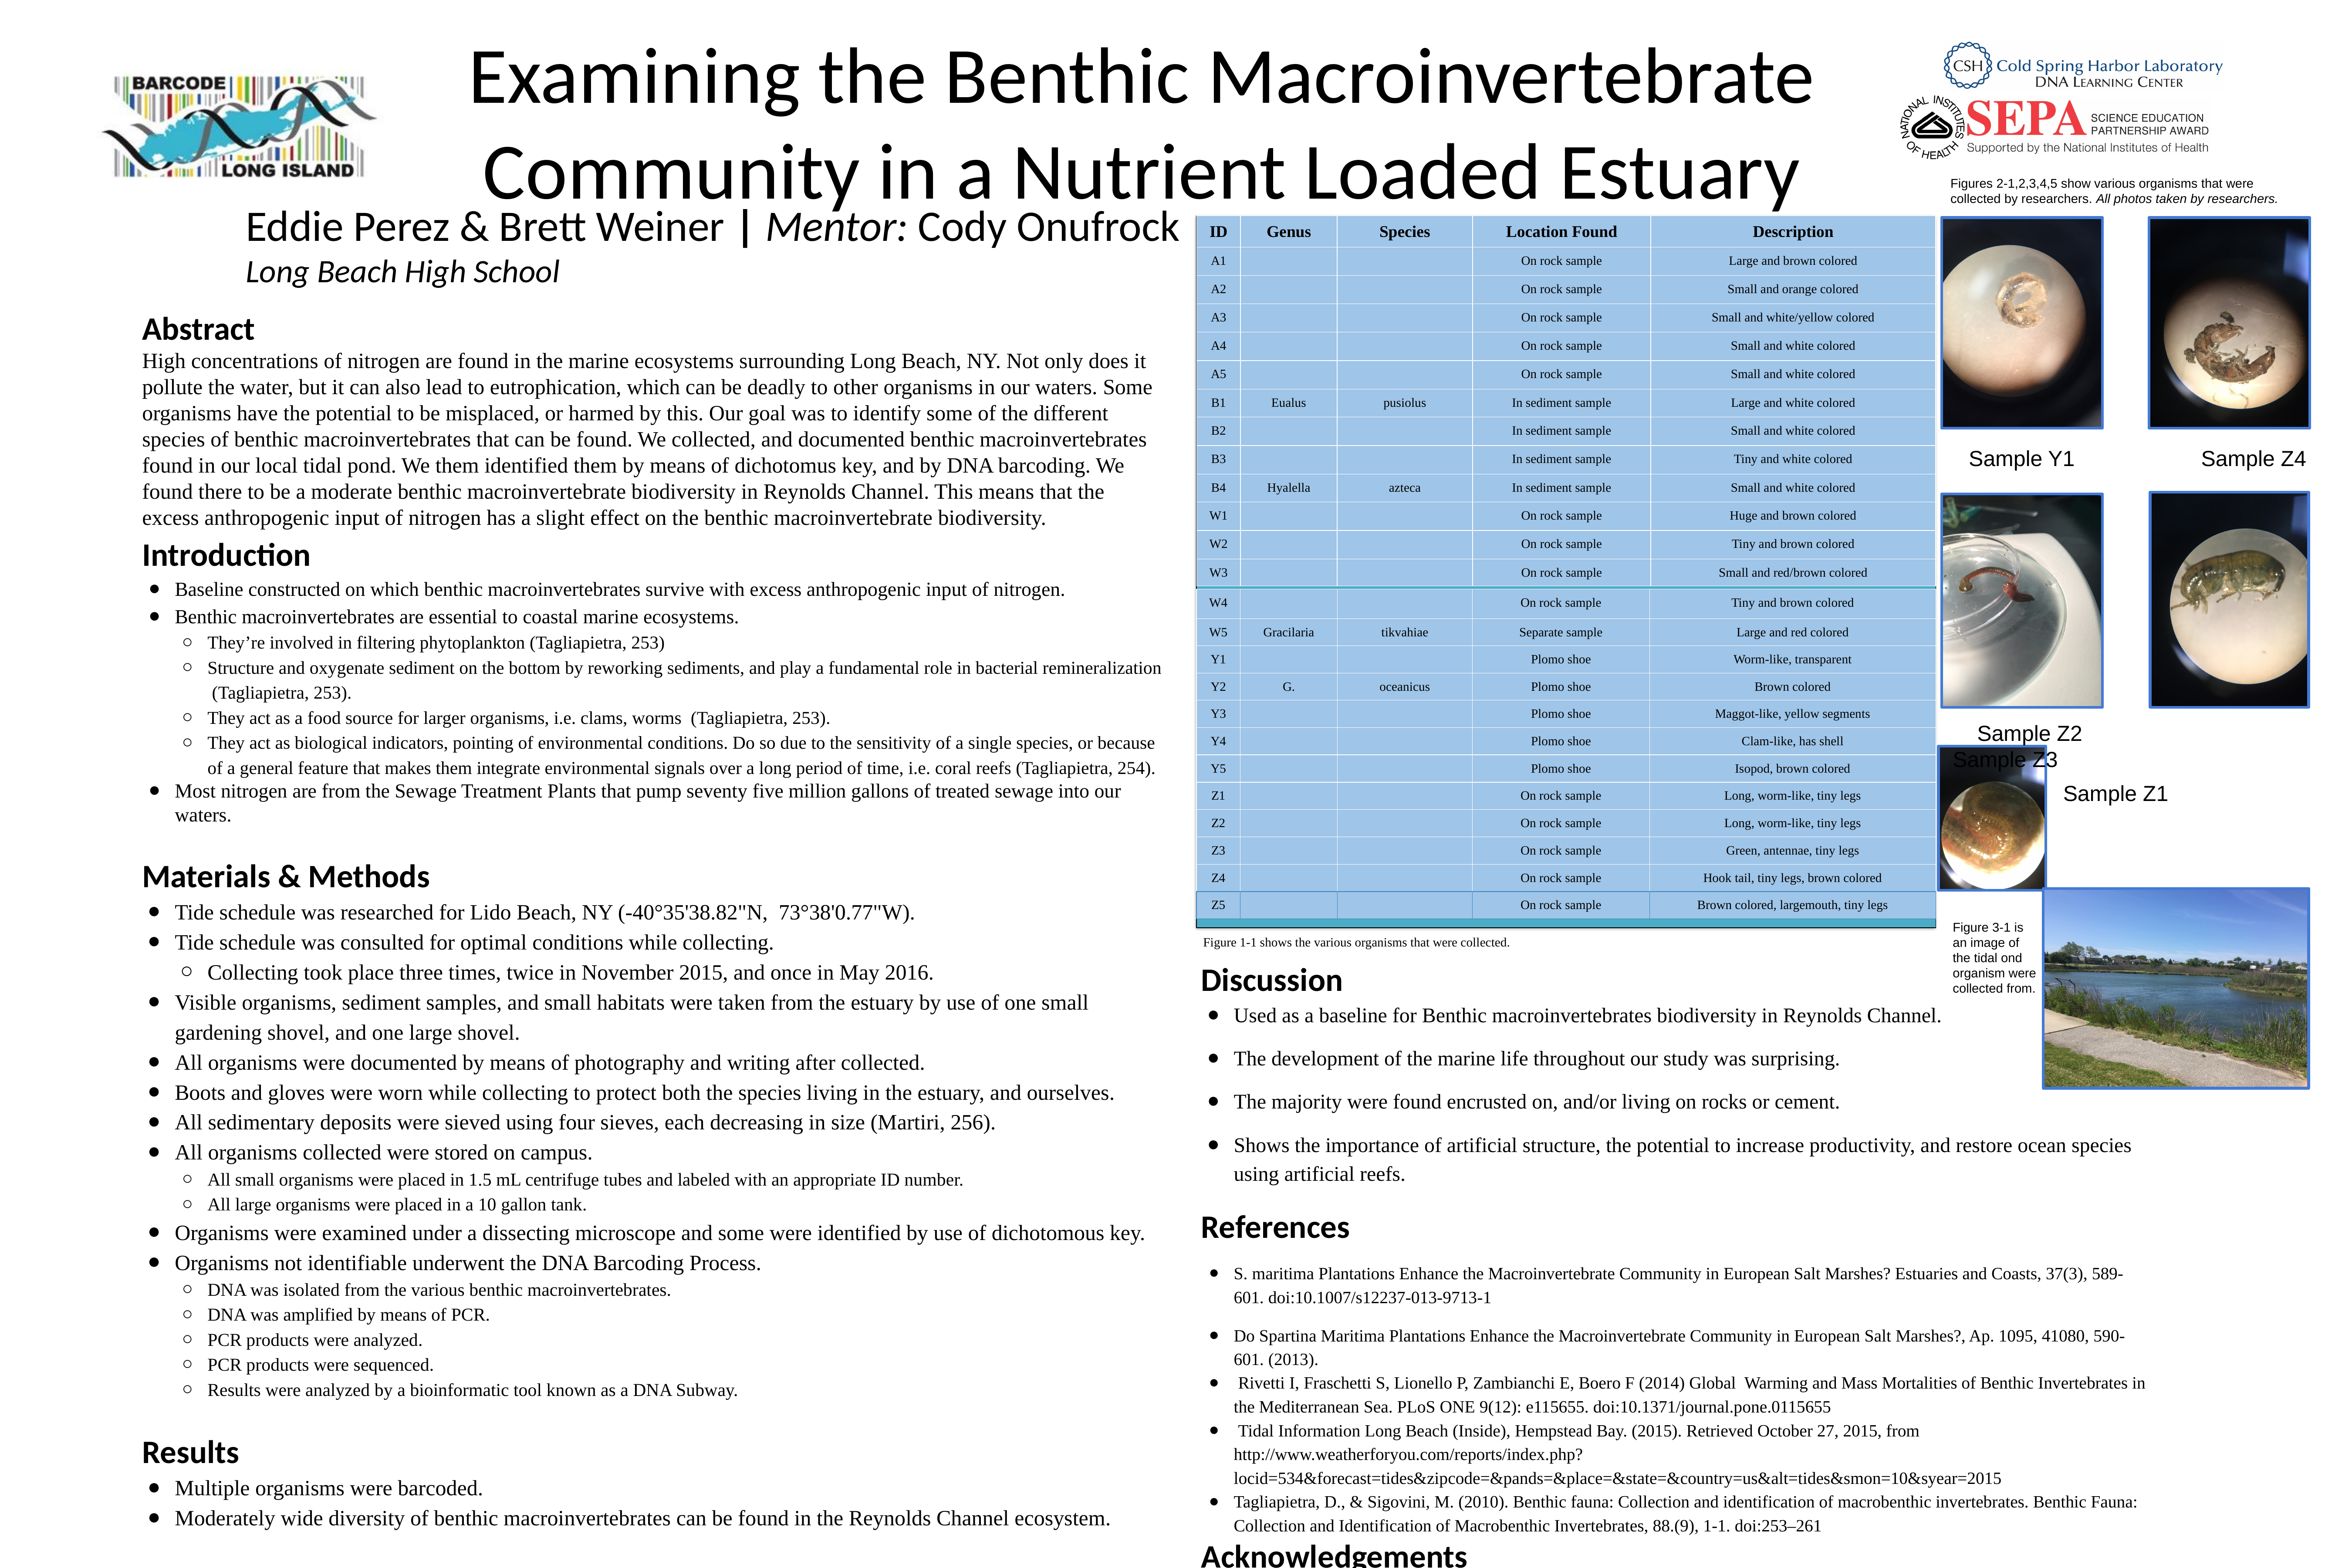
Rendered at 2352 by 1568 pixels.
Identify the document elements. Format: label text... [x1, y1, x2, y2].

text_box Sample Z2 Sample Z3 [1946, 713, 2318, 763]
table_cell [1241, 502, 1337, 530]
table_cell Z4 [1197, 865, 1240, 891]
table_cell [1241, 559, 1337, 586]
text_box Examining the Benthic Macroinvertebrate Community in a Nutrient Loaded Estuary [385, 20, 1899, 195]
table_cell A3 [1197, 304, 1240, 332]
table_cell [1338, 361, 1472, 389]
table_cell Long, worm-like, tiny legs [1650, 810, 1936, 837]
text_box [1936, 401, 2257, 448]
table_cell [1338, 837, 1472, 864]
table_cell Clam-like, has shell [1650, 728, 1936, 754]
table_cell A5 [1197, 361, 1240, 389]
text_box Figure 1-1 shows the various organisms that were collected. [1196, 927, 1534, 958]
table_cell Plomo shoe [1473, 673, 1649, 700]
table_cell In sediment sample [1473, 417, 1650, 445]
table_cell Worm-like, transparent [1650, 646, 1936, 673]
table_cell Large and red colored [1650, 619, 1936, 645]
table_cell On rock sample [1473, 865, 1649, 891]
table_cell A1 [1197, 247, 1240, 275]
table_cell [1338, 892, 1472, 919]
table_cell [1240, 865, 1337, 891]
table_cell On rock sample [1473, 892, 1649, 919]
table_cell [1241, 531, 1337, 559]
table_cell Small and white colored [1651, 417, 1935, 445]
text_box Abstract High concentrations of nitrogen are found in the marine ecosystems surrounding Long Beach, NY. Not only does it pollute the water, but it can also lead to eutrophication, which can be deadly to other organisms in our waters. Some organisms have the potential to be misplaced, or harmed by this. Our goal was to identify some of the different species of benthic macroinvertebrates that can be found. We collected, and documented benthic macroinvertebrates found in our local tidal pond. We them identified them by means of dichotomus key, and by DNA barcoding. We found there to be a moderate benthic macroinvertebrate biodiversity in Reynolds Channel. This means that the excess anthropogenic input of nitrogen has a slight effect on the benthic macroinvertebrate biodiversity. Introduction Baseline constructed on which benthic macroinvertebrates survive with excess anthropogenic input of nitrogen. Benthic macroinvertebrates are essential to coastal marine ecosystems. They’re involved in filtering phytoplankton (Tagliapietra, 253) Structure and oxygenate sediment on the bottom by reworking sediments, and play a fundamental role in bacterial remineralization (Tagliapietra, 253). They act as a food source for larger organisms, i.e. clams, worms (Tagliapietra, 253). They act as biological indicators, pointing of environmental conditions. Do so due to the sensitivity of a single species, or because of a general feature that makes them integrate environmental signals over a long period of time, i.e. coral reefs (Tagliapietra, 254). Most nitrogen are from the Sewage Treatment Plants that pump seventy five million gallons of treated sewage into our waters. Materials & Methods Tide schedule was researched for Lido Beach, NY (-40°35'38.82"N, 73°38'0.77"W). Tide schedule was consulted for optimal conditions while collecting. Collecting took place three times, twice in November 2015, and once in May 2016. Visible organisms, sediment samples, and small habitats were taken from the estuary by use of one small gardening shovel, and one large shovel. All organisms were documented by means of photography and writing after collected. Boots and gloves were worn while collecting to protect both the species living in the estuary, and ourselves. All sedimentary deposits were sieved using four sieves, each decreasing in size (Martiri, 256). All organisms collected were stored on campus. All small organisms were placed in 1.5 mL centrifuge tubes and labeled with an appropriate ID number. All large organisms were placed in a 10 gallon tank. Organisms were examined under a dissecting microscope and some were identified by use of dichotomous key. Organisms not identifiable underwent the DNA Barcoding Process. DNA was isolated from the various benthic macroinvertebrates. DNA was amplified by means of PCR. PCR products were analyzed. PCR products were sequenced. Results were analyzed by a bioinformatic tool known as a DNA Subway. Results Multiple organisms were barcoded. Moderately wide diversity of benthic macroinvertebrates can be found in the Reynolds Channel ecosystem. [137, 304, 1171, 1478]
table_cell Eualus [1241, 389, 1337, 417]
table_cell Small and white colored [1651, 332, 1935, 360]
table_cell [1240, 700, 1337, 727]
picture [96, 69, 386, 186]
table_cell Large and brown colored [1651, 247, 1935, 275]
table_cell [1338, 417, 1472, 445]
table_cell [1338, 646, 1472, 673]
table_cell tikvahiae [1338, 619, 1472, 645]
table_cell [1338, 700, 1472, 727]
table_header [1338, 589, 1472, 618]
table_cell [1240, 837, 1337, 864]
table_cell On rock sample [1473, 332, 1650, 360]
table_cell Small and white colored [1651, 474, 1935, 502]
table_cell Tiny and brown colored [1651, 531, 1935, 559]
table_cell Plomo shoe [1473, 700, 1649, 727]
table_cell Hook tail, tiny legs, brown colored [1650, 865, 1936, 891]
table_cell [1240, 728, 1337, 754]
table_cell Y1 [1197, 646, 1240, 673]
table_cell Small and red/brown colored [1651, 559, 1935, 586]
table_cell [1338, 810, 1472, 837]
table_cell On rock sample [1473, 304, 1650, 332]
table_cell [1338, 559, 1472, 586]
table_cell On rock sample [1473, 502, 1650, 530]
table_cell Y2 [1197, 673, 1240, 700]
text_box Figures 2-1,2,3,4,5 show various organisms that were collected by researchers. All photos taken by researchers. [1944, 169, 2308, 216]
table_cell Brown colored [1650, 673, 1936, 700]
table_header [1240, 589, 1337, 618]
table_cell [1338, 728, 1472, 754]
table_cell B2 [1197, 417, 1240, 445]
table_cell Z2 [1197, 810, 1240, 837]
table_cell [1338, 276, 1472, 304]
table_cell Y4 [1197, 728, 1240, 754]
table_cell On rock sample [1473, 247, 1650, 275]
table_header Tiny and brown colored [1650, 589, 1936, 618]
table_cell Small and white colored [1651, 361, 1935, 389]
table_cell [1338, 502, 1472, 530]
table_cell Green, antennae, tiny legs [1650, 837, 1936, 864]
table_cell Separate sample [1473, 619, 1649, 645]
table_cell W5 [1197, 619, 1240, 645]
table_cell [1338, 304, 1472, 332]
table_cell Plomo shoe [1473, 728, 1649, 754]
table_cell [1240, 892, 1337, 919]
table_header ID [1197, 216, 1240, 247]
table_cell Z1 [1197, 783, 1240, 809]
picture [1943, 495, 2102, 706]
table_cell G. [1240, 673, 1337, 700]
table_cell W1 [1197, 502, 1240, 530]
table_cell pusiolus [1338, 389, 1472, 417]
table_header Description [1651, 216, 1935, 247]
table_cell On rock sample [1473, 276, 1650, 304]
table_cell [1338, 247, 1472, 275]
table_cell Tiny and white colored [1651, 446, 1935, 474]
table_cell In sediment sample [1473, 474, 1650, 502]
text_box Sample Y1 Sample Z4 [1944, 438, 2322, 488]
table_header Location Found [1473, 216, 1650, 247]
picture [1943, 41, 2225, 91]
table_cell On rock sample [1473, 531, 1650, 559]
table_cell [1241, 276, 1337, 304]
table_cell Brown colored, largemouth, tiny legs [1650, 892, 1936, 919]
table_cell [1241, 332, 1337, 360]
table_cell On rock sample [1473, 361, 1650, 389]
table_cell Z3 [1197, 837, 1240, 864]
picture [1899, 94, 2211, 161]
text_box Discussion Used as a baseline for Benthic macroinvertebrates biodiversity in Reynolds Channel. The development of the marine life throughout our study was surprising. The majority were found encrusted on, and/or living on rocks or cement. Shows the importance of artificial structure, the potential to increase productivity, and restore ocean species using artificial reefs. References S. maritima Plantations Enhance the Macroinvertebrate Community in European Salt Marshes? Estuaries and Coasts, 37(3), 589-601. doi:10.1007/s12237-013-9713-1 Do Spartina Maritima Plantations Enhance the Macroinvertebrate Community in European Salt Marshes?, Ap. 1095, 41080, 590-601. (2013). Rivetti I, Fraschetti S, Lionello P, Zambianchi E, Boero F (2014) Global Warming and Mass Mortalities of Benthic Invertebrates in the Mediterranean Sea. PLoS ONE 9(12): e115655. doi:10.1371/journal.pone.0115655 Tidal Information Long Beach (Inside), Hempstead Bay. (2015). Retrieved October 27, 2015, from http://www.weatherforyou.com/reports/index.php?locid=534&forecast=tides&zipcode=&pands=&place=&state=&country=us&alt=tides&smon=10&syear=2015 Tagliapietra, D., & Sigovini, M. (2010). Benthic fauna: Collection and identification of macrobenthic invertebrates. Benthic Fauna: Collection and Identification of Macrobenthic Invertebrates, 88.(9), 1-1. doi:253–261 Acknowledgements Mr. Cody Onufrock, Mr. Daniel Lerner, Mrs. Karen Bloom, Jarrod Pine, Andrew D’Alessandro, Dmytro Vremenko [1196, 774, 2152, 1506]
table_cell On rock sample [1473, 810, 1649, 837]
table_header Species [1338, 216, 1472, 247]
table_cell Y5 [1197, 755, 1240, 782]
table_cell Large and white colored [1651, 389, 1935, 417]
picture [1943, 219, 2102, 427]
table_cell [1241, 361, 1337, 389]
picture [2150, 219, 2309, 427]
table_cell Plomo shoe [1473, 646, 1649, 673]
table_cell W2 [1197, 531, 1240, 559]
table_cell Hyalella [1241, 474, 1337, 502]
table_cell [1338, 783, 1472, 809]
table_cell oceanicus [1338, 673, 1472, 700]
table_cell B1 [1197, 389, 1240, 417]
table_cell [1338, 446, 1472, 474]
table_cell Plomo shoe [1473, 755, 1649, 782]
table_cell Isopod, brown colored [1650, 755, 1936, 782]
table_cell W3 [1197, 559, 1240, 586]
table_cell On rock sample [1473, 783, 1649, 809]
table_header Genus [1241, 216, 1337, 247]
table_cell [1338, 865, 1472, 891]
text_box Figure 3-1 is an image of the tidal ond organism were collected from. [1946, 912, 2042, 1087]
table_cell On rock sample [1473, 837, 1649, 864]
table_cell B4 [1197, 474, 1240, 502]
table_cell [1241, 417, 1337, 445]
picture [1940, 747, 2308, 1087]
table_cell [1240, 646, 1337, 673]
table_cell In sediment sample [1473, 446, 1650, 474]
table_cell In sediment sample [1473, 389, 1650, 417]
table_cell [1241, 247, 1337, 275]
table_cell B3 [1197, 446, 1240, 474]
table_cell [1240, 810, 1337, 837]
table_cell Small and orange colored [1651, 276, 1935, 304]
table_cell Gracilaria [1240, 619, 1337, 645]
table_cell Long, worm-like, tiny legs [1650, 783, 1936, 809]
table_cell Y3 [1197, 700, 1240, 727]
table_header On rock sample [1473, 589, 1649, 618]
table_cell Z5 [1197, 892, 1240, 919]
table_cell A2 [1197, 276, 1240, 304]
table_header W4 [1197, 589, 1240, 618]
table_cell A4 [1197, 332, 1240, 360]
picture [2151, 493, 2308, 706]
table_cell [1241, 304, 1337, 332]
table_cell Huge and brown colored [1651, 502, 1935, 530]
table_cell [1240, 755, 1337, 782]
table_cell [1240, 783, 1337, 809]
table_cell [1338, 332, 1472, 360]
text_box [1196, 586, 1936, 589]
table_cell Small and white/yellow colored [1651, 304, 1935, 332]
table_cell azteca [1338, 474, 1472, 502]
text_box Eddie Perez & Brett Weiner | Mentor: Cody Onufrock Long Beach High School [240, 195, 1554, 314]
table_cell On rock sample [1473, 559, 1650, 586]
table_cell Maggot-like, yellow segments [1650, 700, 1936, 727]
text_box Sample Z1 [2047, 773, 2211, 823]
table_cell [1241, 446, 1337, 474]
table_cell [1338, 755, 1472, 782]
table_cell [1338, 531, 1472, 559]
